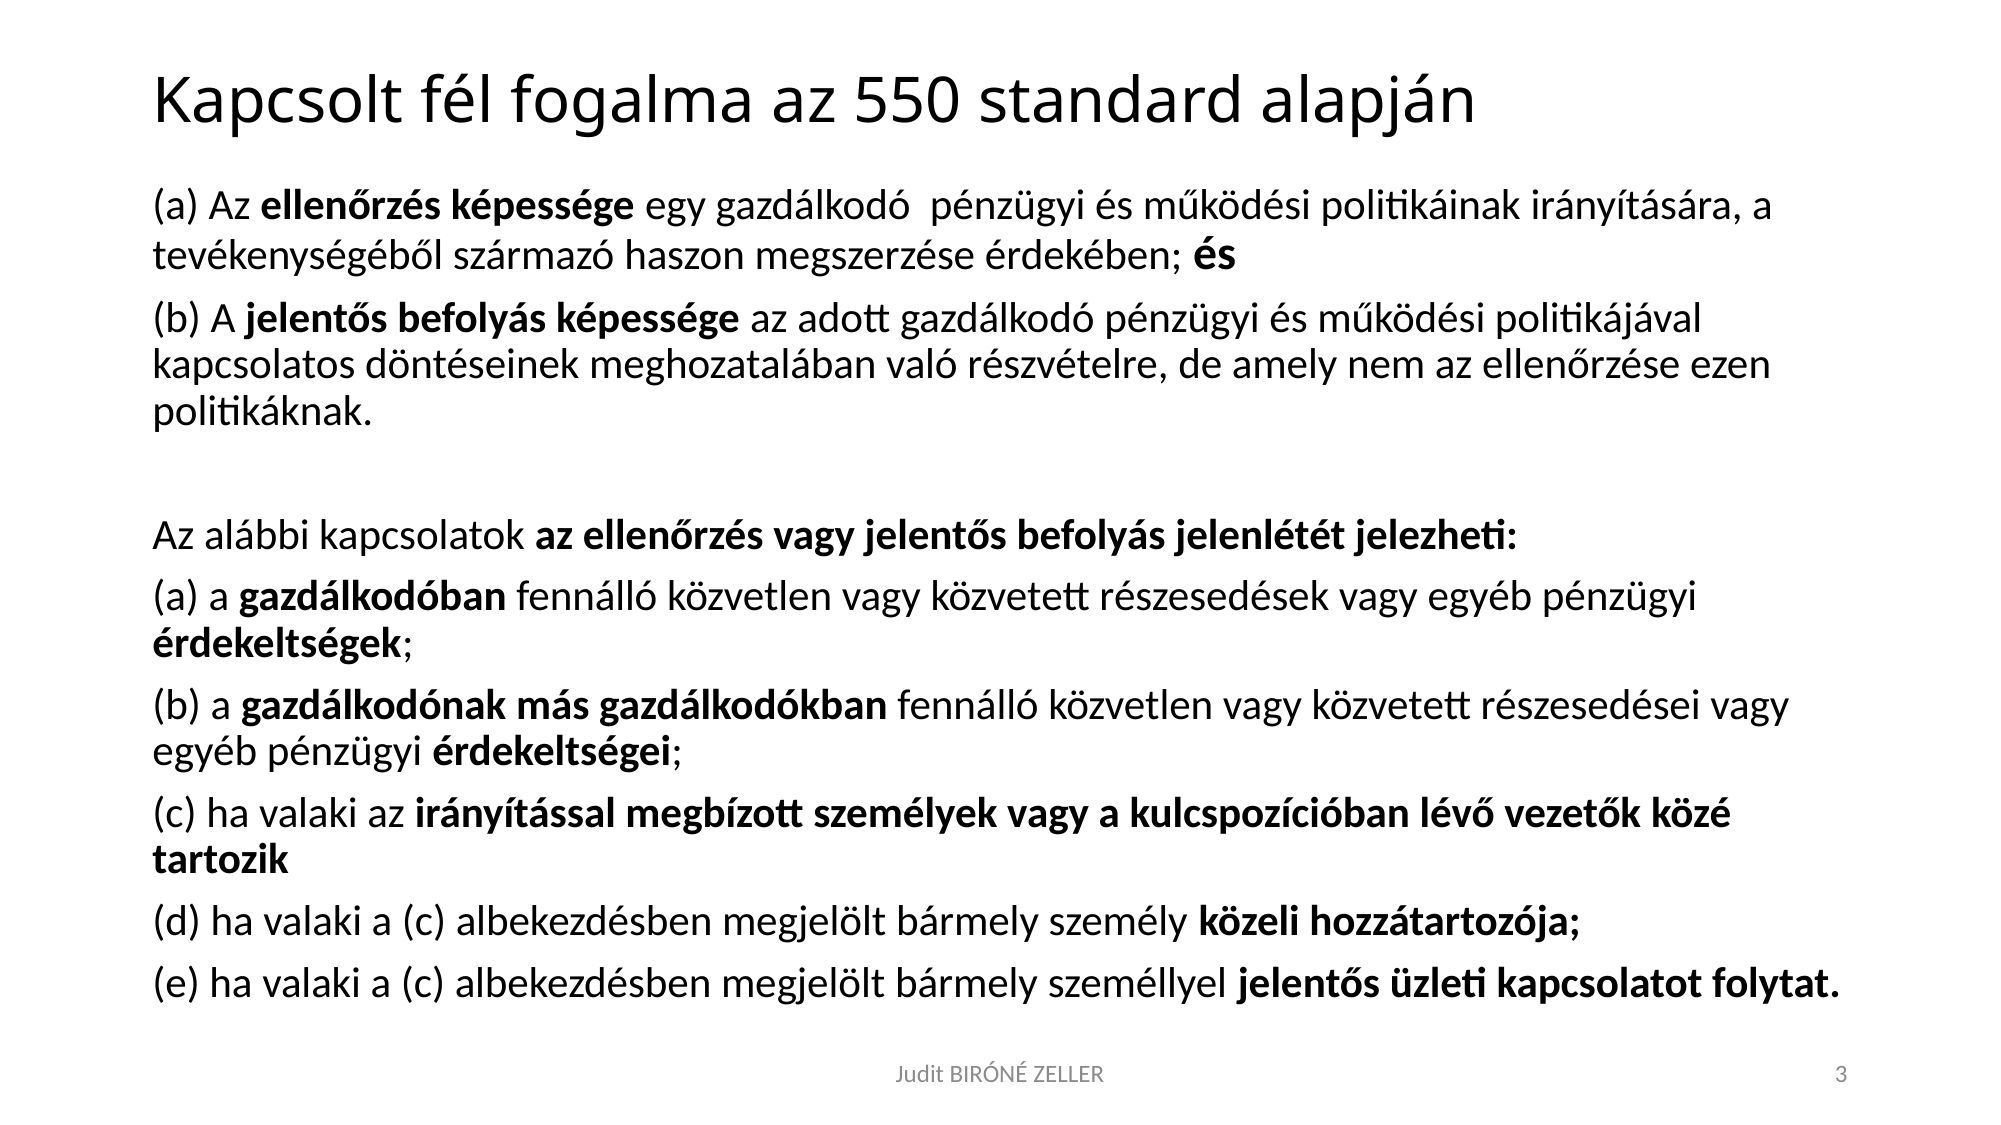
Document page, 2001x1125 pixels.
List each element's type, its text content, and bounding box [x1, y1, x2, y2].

footer Judit BIRÓNÉ ZELLER [662, 1042, 1338, 1103]
list (a) Az ellenőrzés képessége egy gazdálkodó pénzügyi és működési politikáinak irányítására, a tevékenységéből származó haszon megszerzése érdekében; és (b) A jelentős befolyás képessége az adott gazdálkodó pénzügyi és működési politikájával kapcsolatos döntéseinek meghozatalában való részvételre, de amely nem az ellenőrzése ezen politikáknak. Az alábbi kapcsolatok az ellenőrzés vagy jelentős befolyás jelenlétét jelezheti: (a) a gazdálkodóban fennálló közvetlen vagy közvetett részesedések vagy egyéb pénzügyi érdekeltségek; (b) a gazdálkodónak más gazdálkodókban fennálló közvetlen vagy közvetett részesedései vagy egyéb pénzügyi érdekeltségei; (c) ha valaki az irányítással megbízott személyek vagy a kulcspozícióban lévő vezetők közé tartozik (d) ha valaki a (c) albekezdésben megjelölt bármely személy közeli hozzátartozója; (e) ha valaki a (c) albekezdésben megjelölt bármely személlyel jelentős üzleti kapcsolatot folytat. [137, 174, 1863, 1052]
slide_number 3 [1412, 1042, 1863, 1103]
title Kapcsolt fél fogalma az 550 standard alapján [137, 59, 1863, 145]
